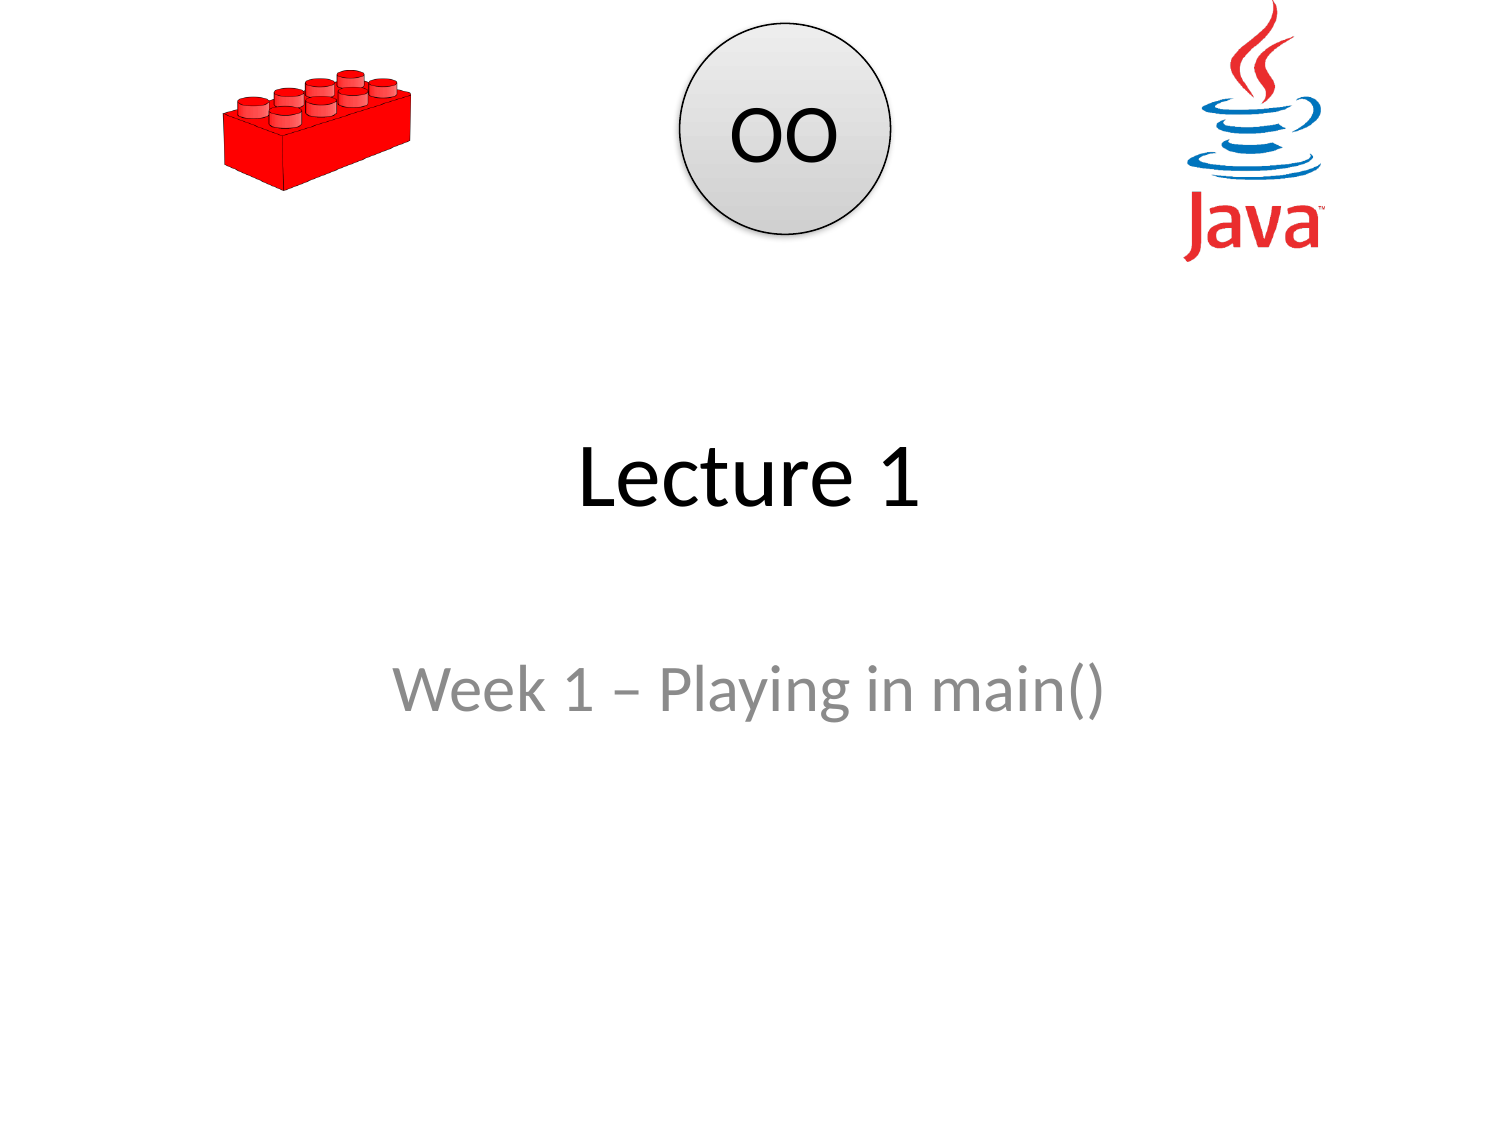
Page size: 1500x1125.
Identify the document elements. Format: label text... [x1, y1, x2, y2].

text_box OO [678, 22, 892, 236]
title Lecture 1 [112, 349, 1388, 591]
subtitle Week 1 – Playing in main() [225, 637, 1275, 925]
picture [1183, 0, 1325, 262]
picture [222, 70, 411, 191]
